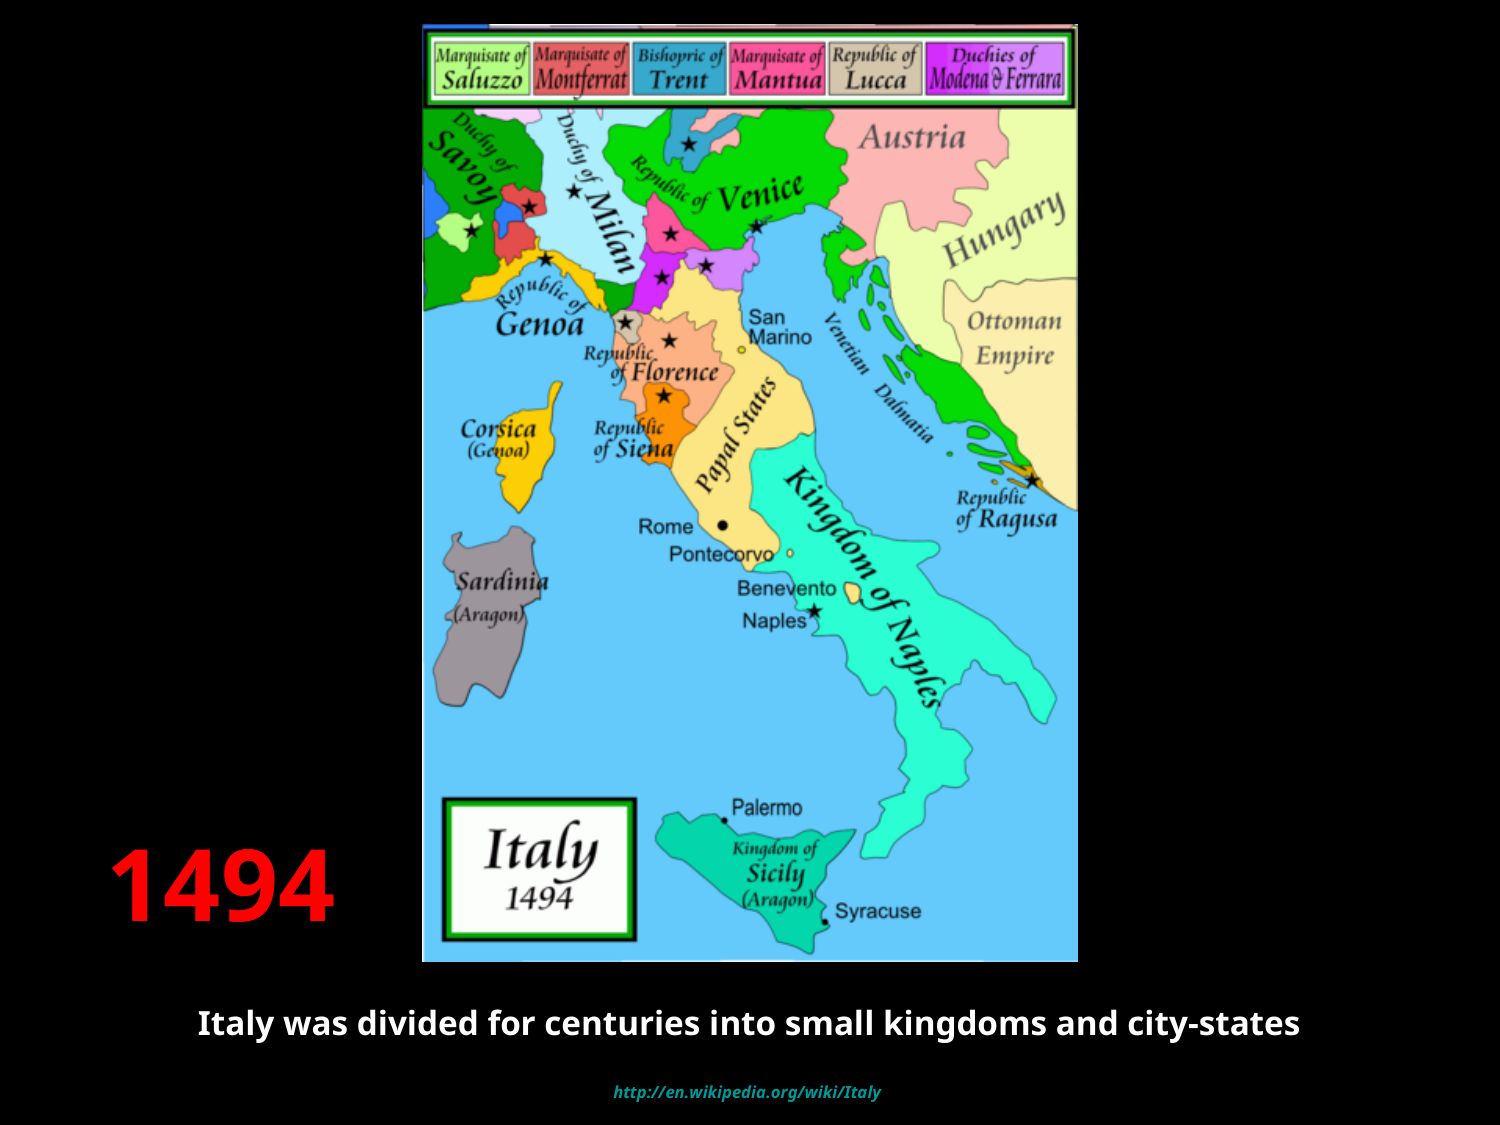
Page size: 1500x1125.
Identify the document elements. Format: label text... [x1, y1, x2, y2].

picture [422, 23, 1078, 962]
text_box http://en.wikipedia.org/wiki/Italy [372, 1074, 1123, 1113]
text_box Italy was divided for centuries into small kingdoms and city-states [87, 994, 1413, 1050]
text_box 1494 [91, 813, 351, 949]
